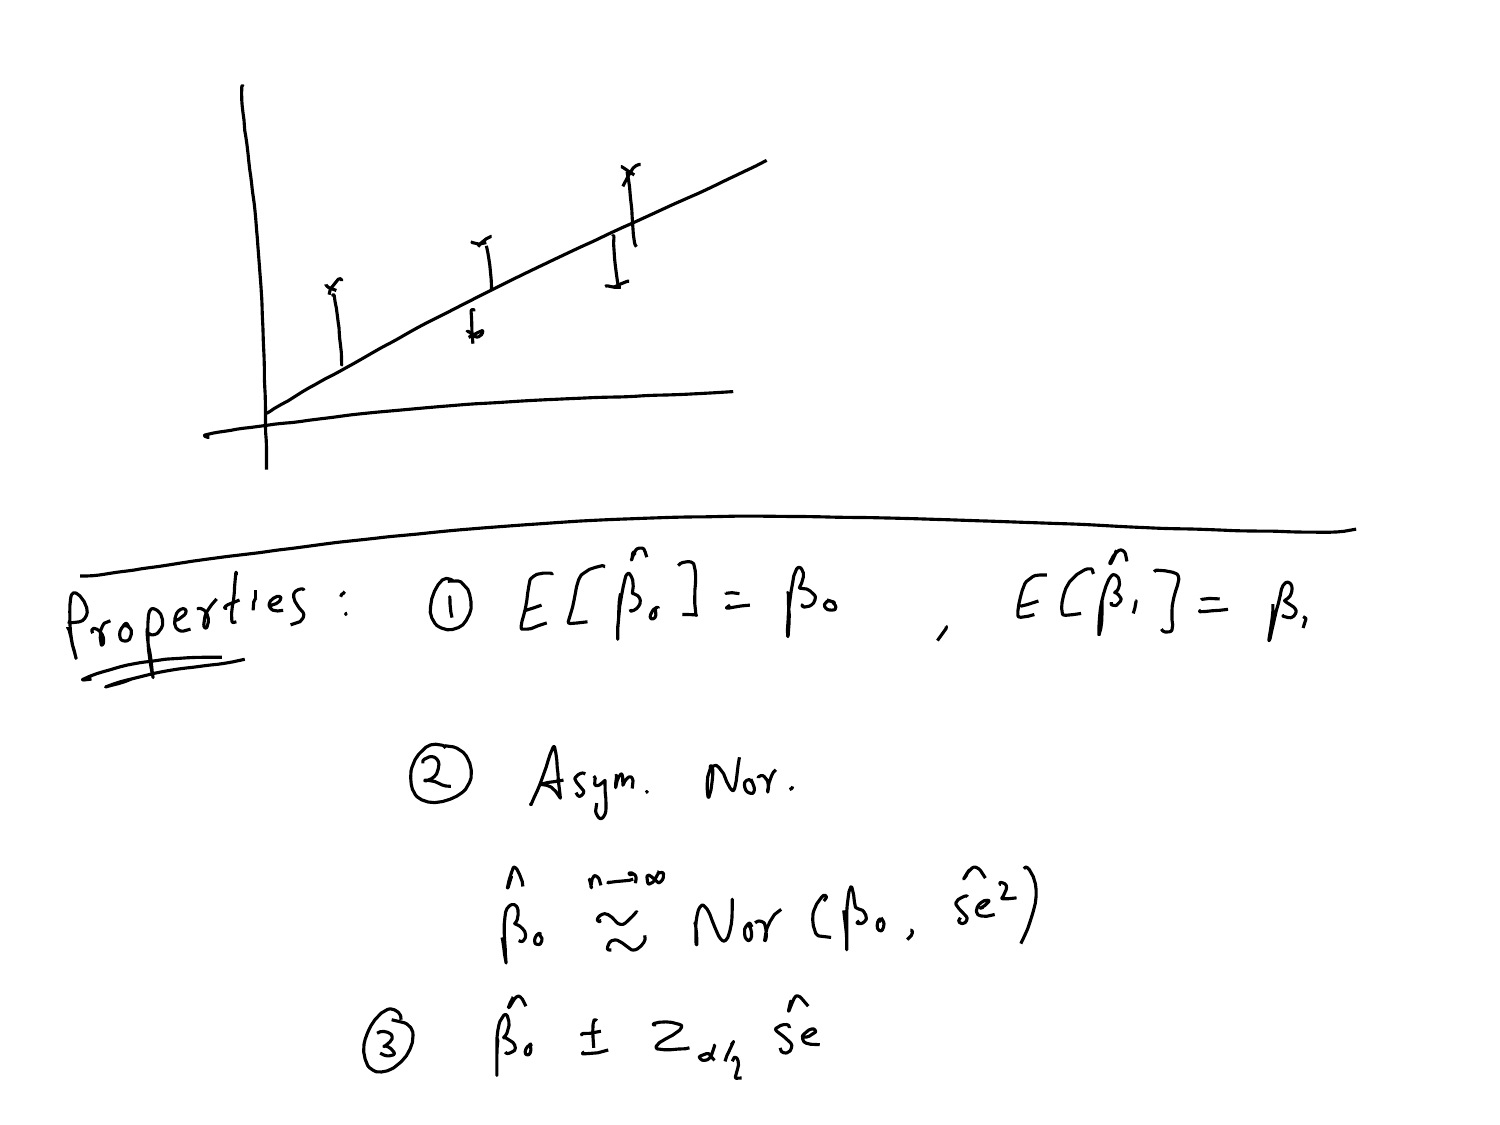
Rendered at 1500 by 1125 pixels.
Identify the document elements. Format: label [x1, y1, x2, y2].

text_box [363, 1008, 414, 1073]
text_box [955, 866, 1037, 944]
text_box [496, 995, 532, 1076]
text_box [1017, 549, 1229, 636]
text_box [787, 567, 837, 637]
text_box [589, 871, 913, 951]
text_box [520, 547, 751, 640]
text_box [653, 995, 820, 1079]
text_box [204, 85, 767, 470]
text_box [501, 866, 543, 964]
text_box [67, 515, 1357, 688]
text_box [430, 578, 472, 631]
text_box [706, 756, 793, 798]
text_box [581, 1019, 609, 1055]
text_box [410, 743, 472, 803]
text_box [530, 746, 648, 819]
text_box [1268, 581, 1307, 641]
